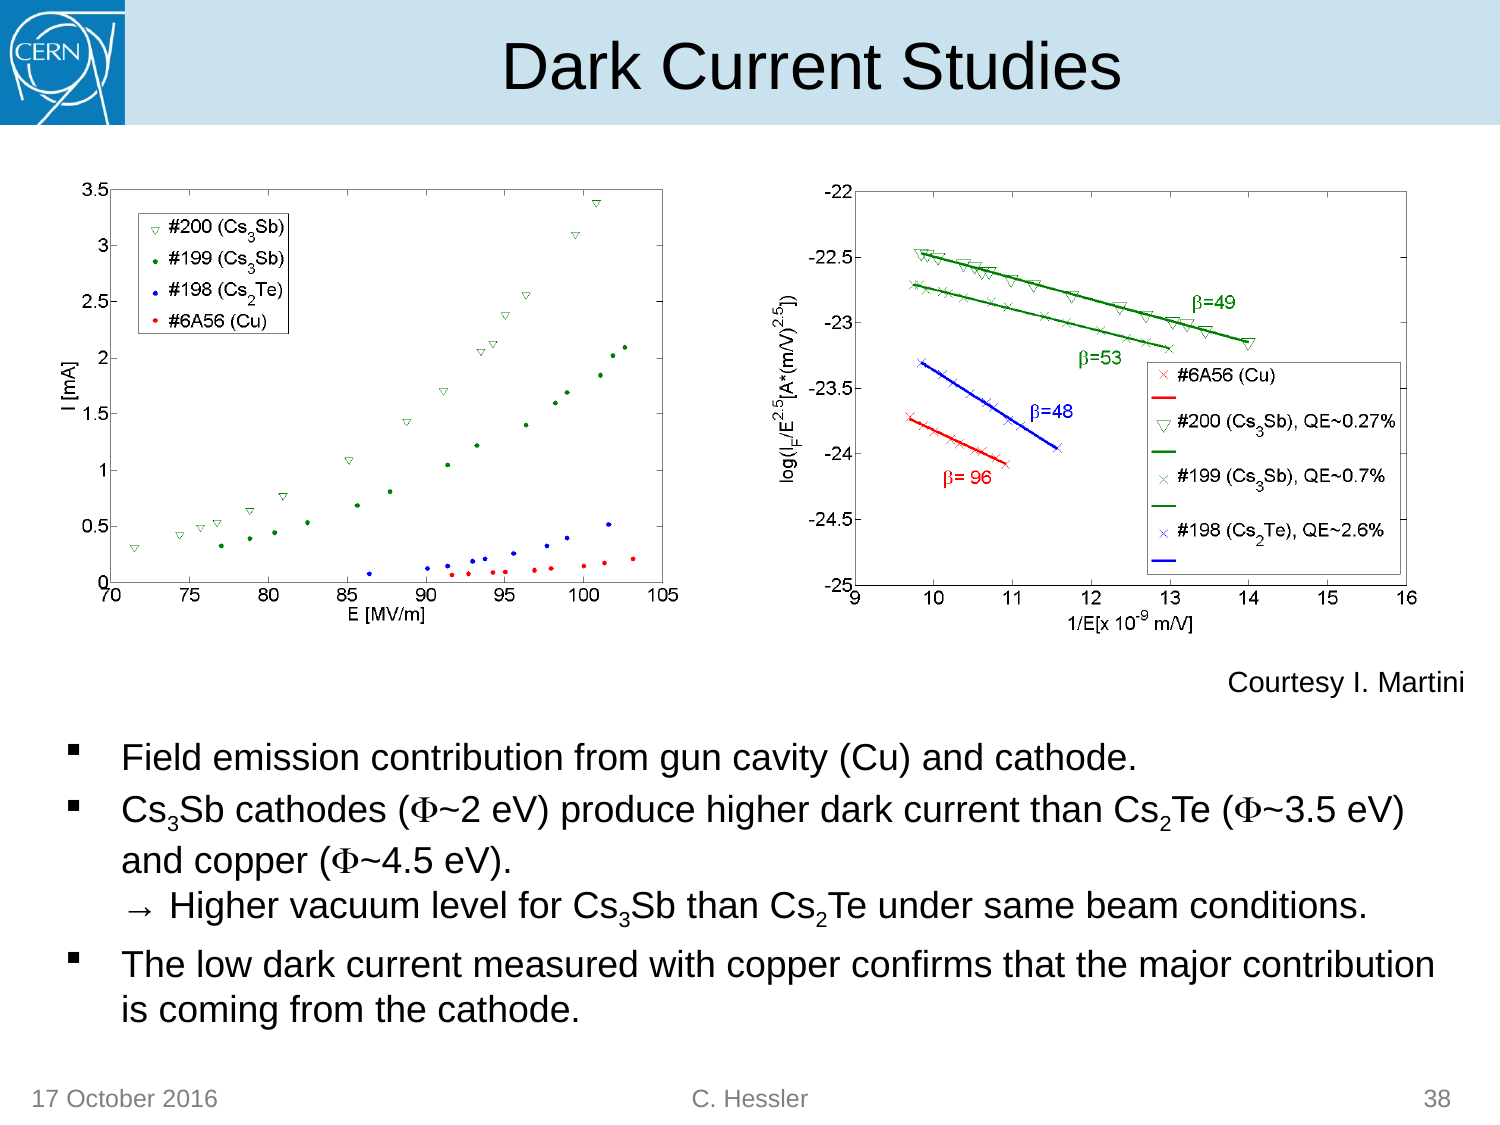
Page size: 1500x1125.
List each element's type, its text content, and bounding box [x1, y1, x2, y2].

picture [0, 0, 124, 125]
title Dark Current Studies [124, 0, 1500, 126]
slide_number 38 [1374, 1074, 1500, 1125]
picture [761, 178, 1426, 638]
picture [50, 178, 680, 628]
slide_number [0, 1074, 251, 1125]
text_box Field emission contribution from gun cavity (Cu) and cathode. Cs3Sb cathodes (F~2 eV) produce higher dark current than Cs2Te (F~3.5 eV) and copper (F~4.5 eV). → Higher vacuum level for Cs3Sb than Cs2Te under same beam conditions. The low dark current measured with copper confirms that the major contribution is coming from the cathode. [49, 724, 1463, 1033]
footer C. Hessler [287, 1074, 1213, 1125]
text_box Courtesy I. Martini [1212, 655, 1481, 706]
